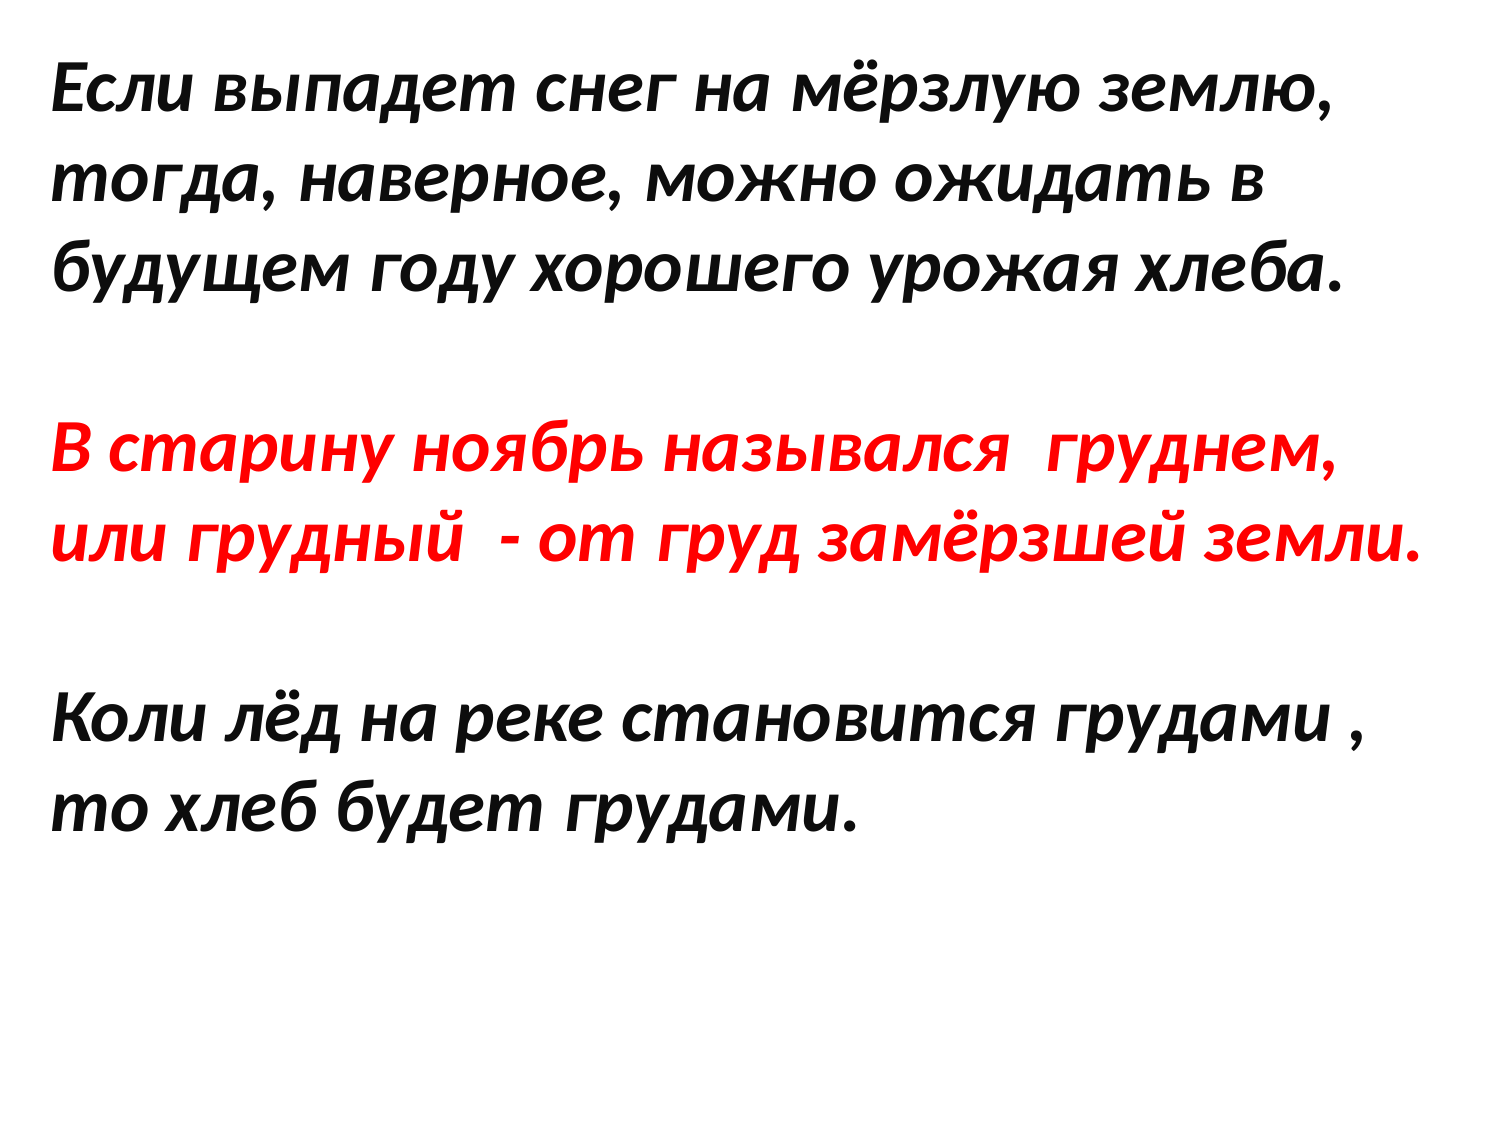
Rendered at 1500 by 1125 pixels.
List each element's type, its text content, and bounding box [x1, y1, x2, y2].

text_box Если выпадет снег на мёрзлую землю, тогда, наверное, можно ожидать в будущем году хорошего урожая хлеба. В старину ноябрь назывался груднем, или грудный - от груд замёрзшей земли. Коли лёд на реке становится грудами , то хлеб будет грудами. [35, 28, 1465, 944]
